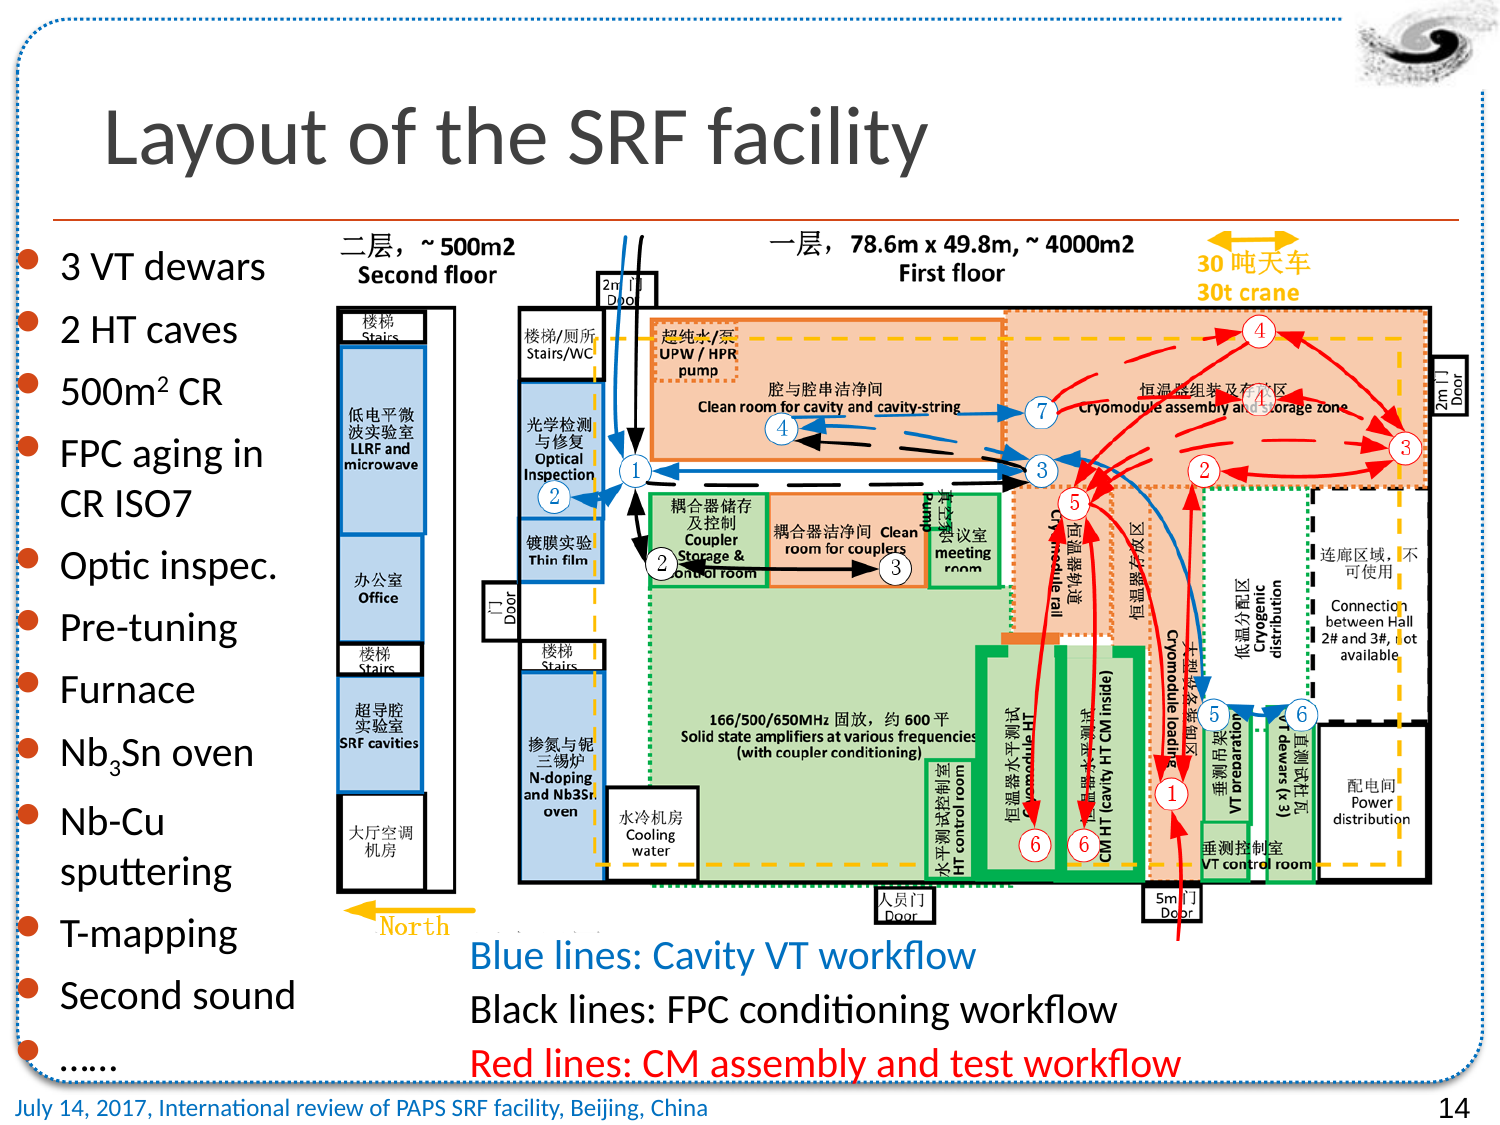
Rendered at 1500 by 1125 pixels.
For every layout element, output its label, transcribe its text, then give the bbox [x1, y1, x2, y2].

list 3 VT dewars 2 HT caves 500m2 CR FPC aging in CR ISO7 Optic inspec. Pre-tuning Furnace Nb3Sn oven Nb-Cu sputtering T-mapping Second sound …… [0, 231, 313, 1094]
title Layout of the SRF facility [88, 45, 1425, 197]
text_box Blue lines: Cavity VT workflow Black lines: FPC conditioning workflow Red lines: CM assembly and test workflow [454, 949, 1247, 1094]
picture [324, 231, 1475, 941]
picture [1343, 0, 1500, 89]
